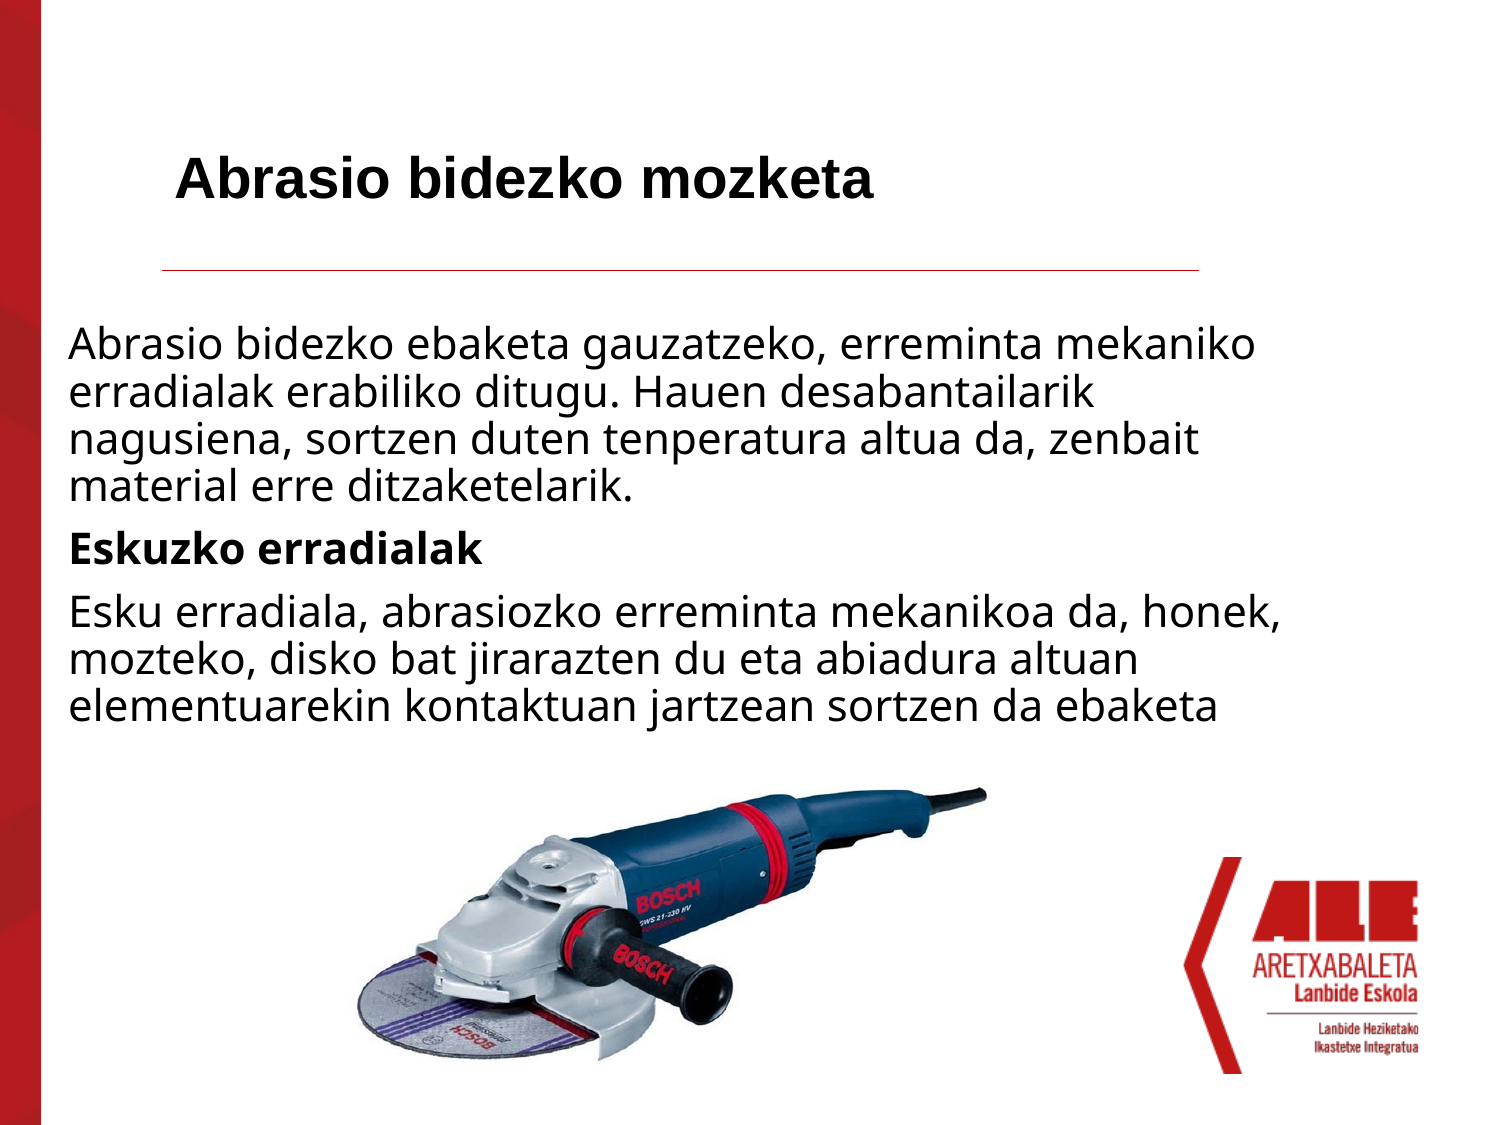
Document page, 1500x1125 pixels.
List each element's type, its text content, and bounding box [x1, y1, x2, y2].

picture [348, 774, 1007, 1069]
title Abrasio bidezko mozketa [159, 159, 1454, 261]
picture [1151, 857, 1454, 1074]
list Abrasio bidezko ebaketa gauzatzeko, erreminta mekaniko erradialak erabiliko ditugu. Hauen desabantailarik nagusiena, sortzen duten tenperatura altua da, zenbait material erre ditzaketelarik. Eskuzko erradialak Esku erradiala, abrasiozko erreminta mekanikoa da, honek, mozteko, disko bat jirarazten du eta abiadura altuan elementuarekin kontaktuan jartzean sortzen da ebaketa [53, 314, 1347, 1029]
picture [0, 0, 42, 1125]
